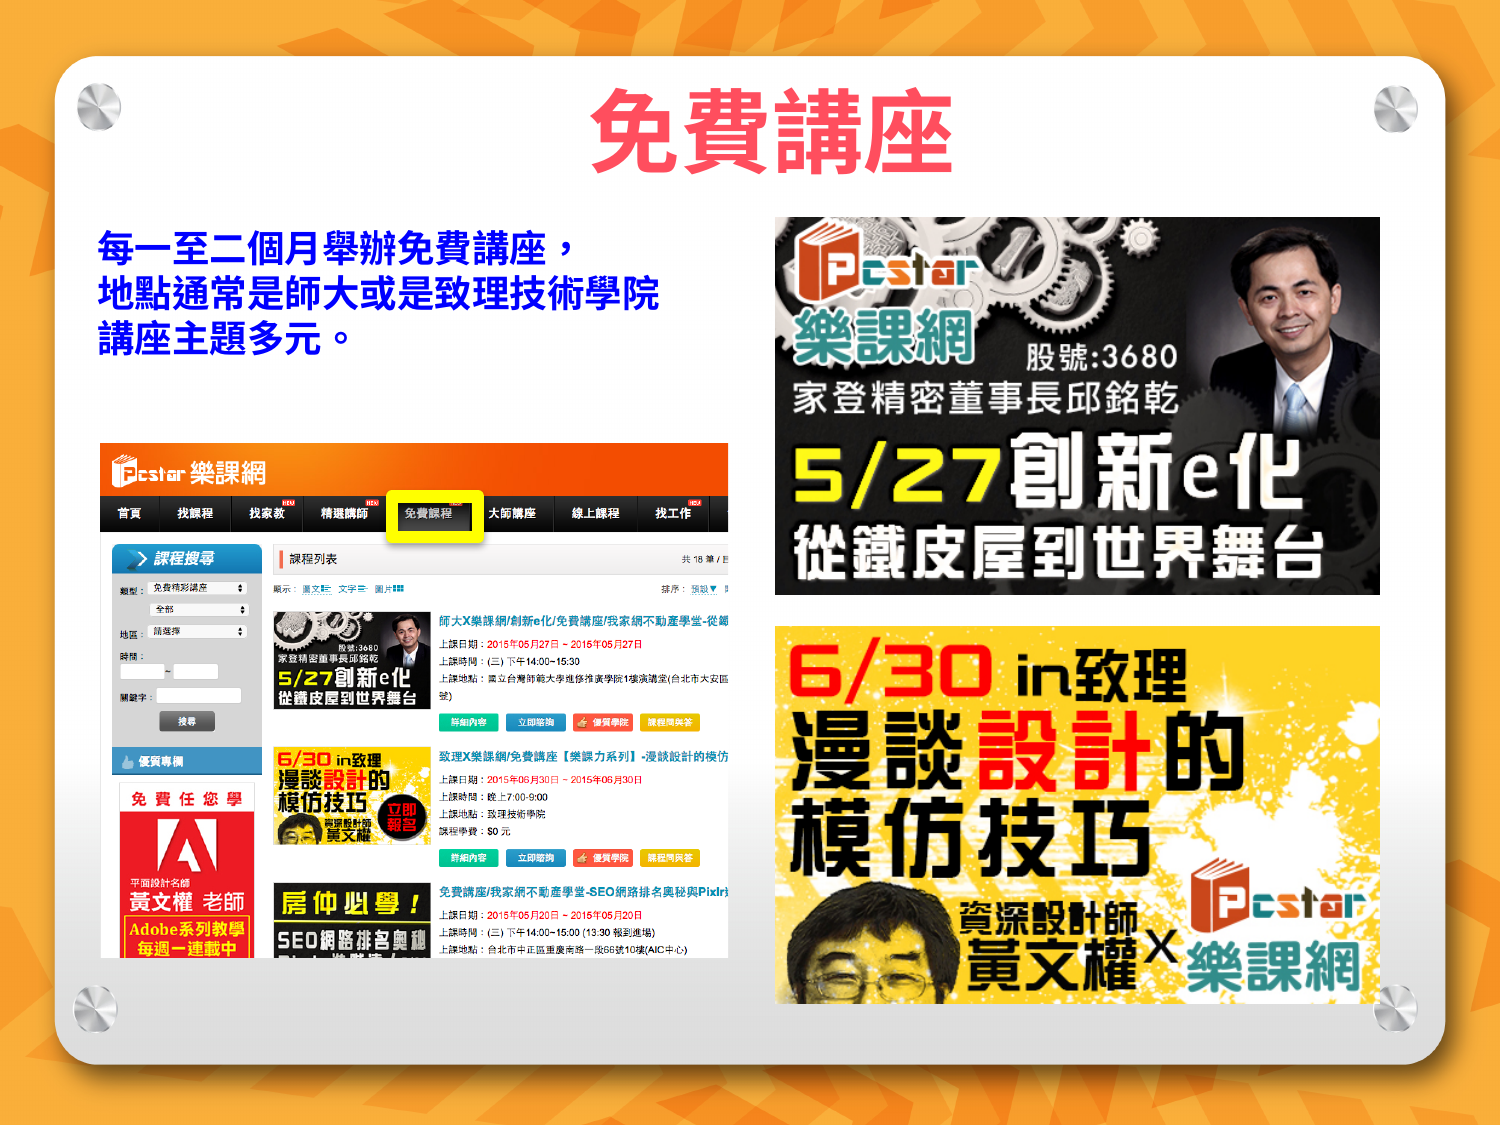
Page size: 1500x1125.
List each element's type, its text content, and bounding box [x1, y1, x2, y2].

text_box 免費講座 [51, 67, 1451, 193]
text_box 每一至二個月舉辦免費講座， 地點通常是師大或是致理技術學院 講座主題多元。 [82, 217, 751, 368]
picture [0, 0, 1500, 1125]
